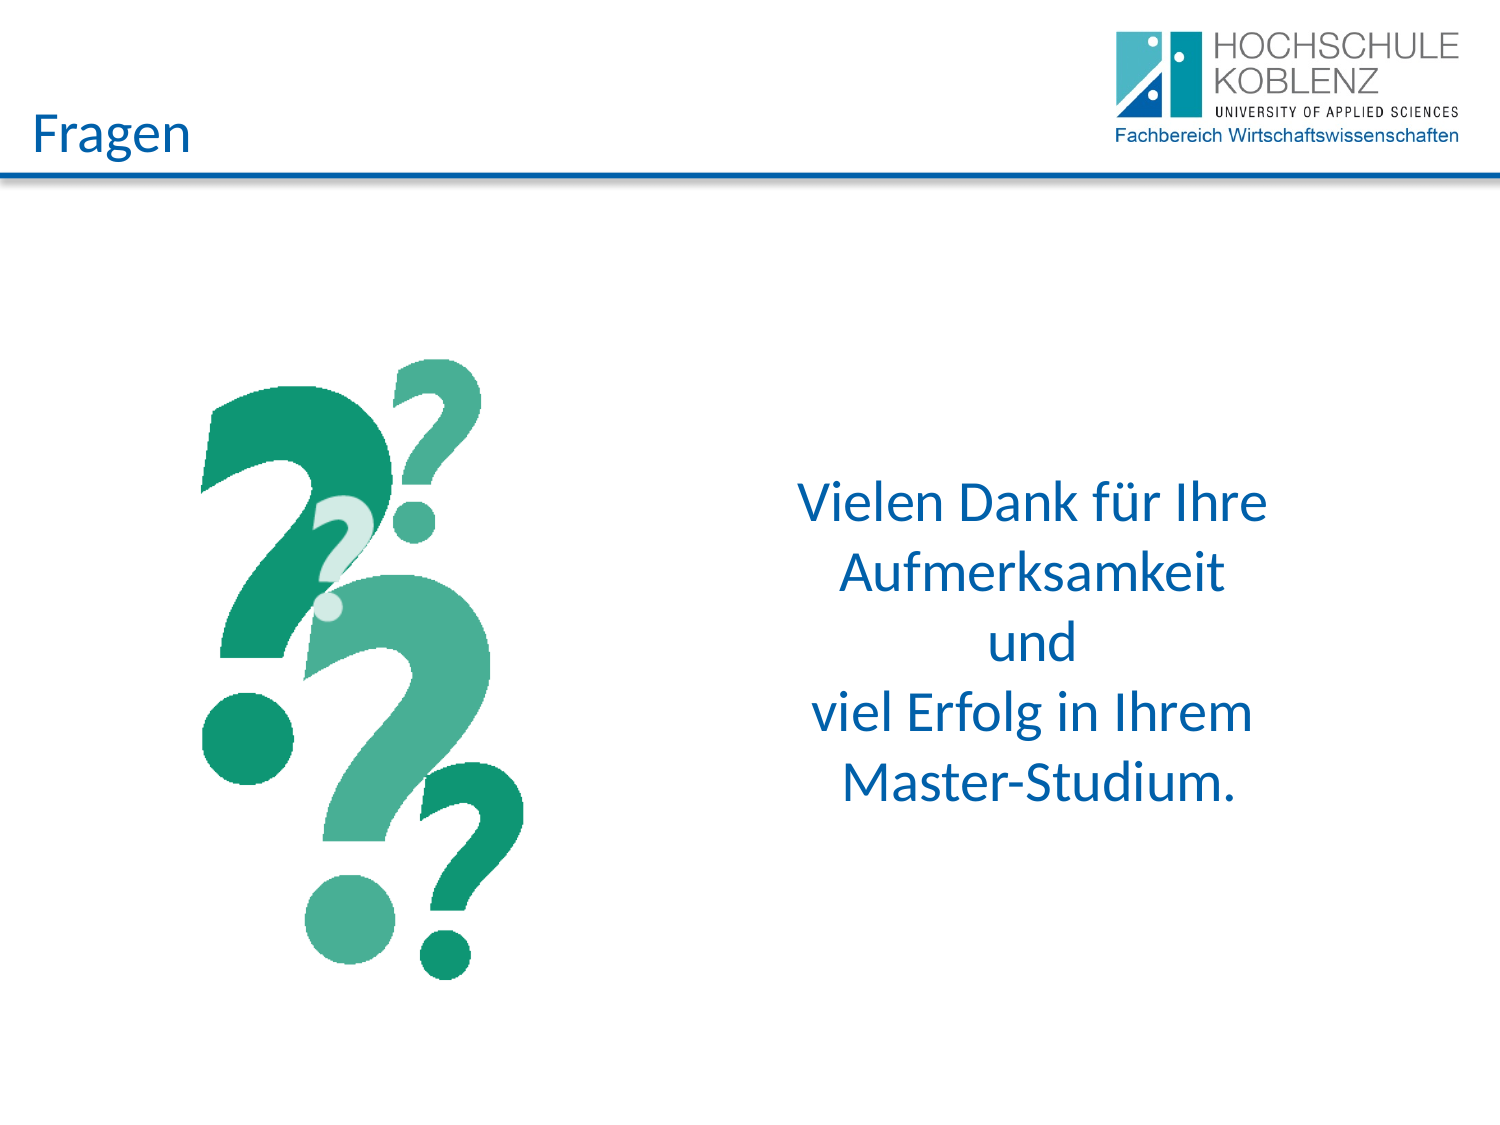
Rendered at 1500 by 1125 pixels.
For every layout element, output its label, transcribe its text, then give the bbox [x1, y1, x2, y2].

picture [182, 349, 558, 989]
text_box Fragen [17, 72, 1057, 150]
picture [1116, 30, 1459, 142]
text_box Vielen Dank für Ihre Aufmerksamkeit und viel Erfolg in Ihrem Master-Studium. [655, 456, 1424, 821]
